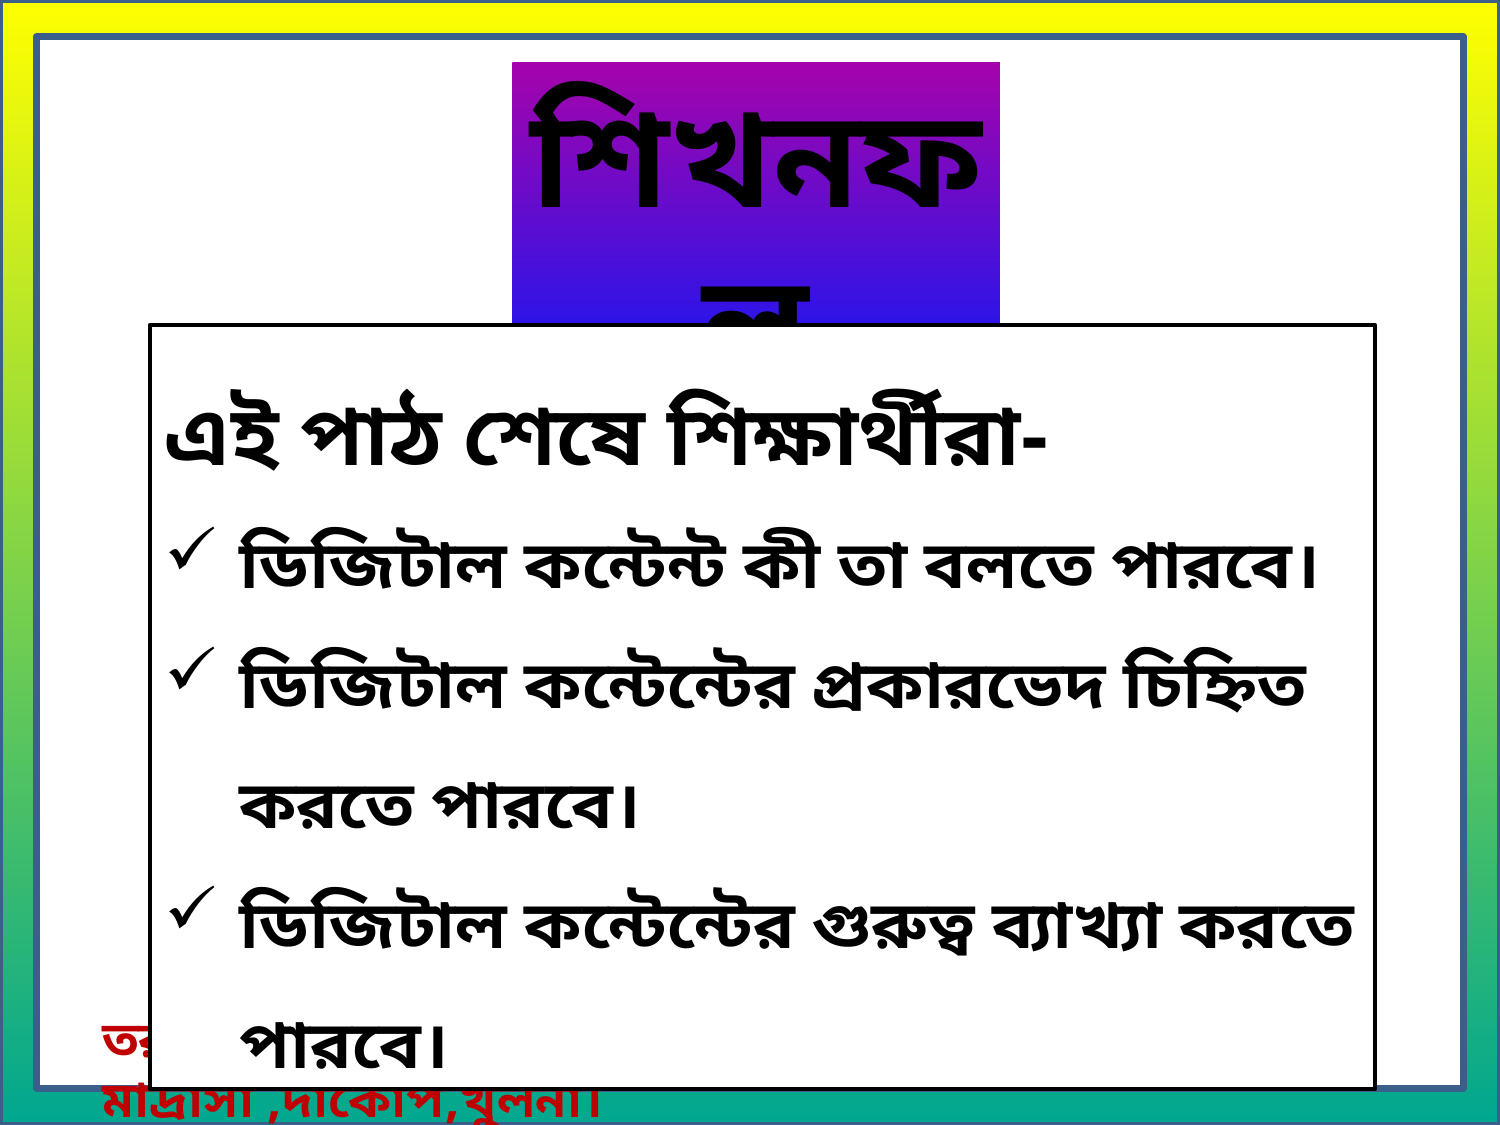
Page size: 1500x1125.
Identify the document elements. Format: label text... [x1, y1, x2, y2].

text_box শিখনফল [512, 62, 1000, 323]
text_box এই পাঠ শেষে শিক্ষার্থীরা- ডিজিটাল কন্টেন্ট কী তা বলতে পারবে। ডিজিটাল কন্টেন্টের প্রকারভেদ চিহ্নিত করতে পারবে। ডিজিটাল কন্টেন্টের গুরুত্ব ব্যাখ্যা করতে পারবে। [148, 323, 1377, 1091]
